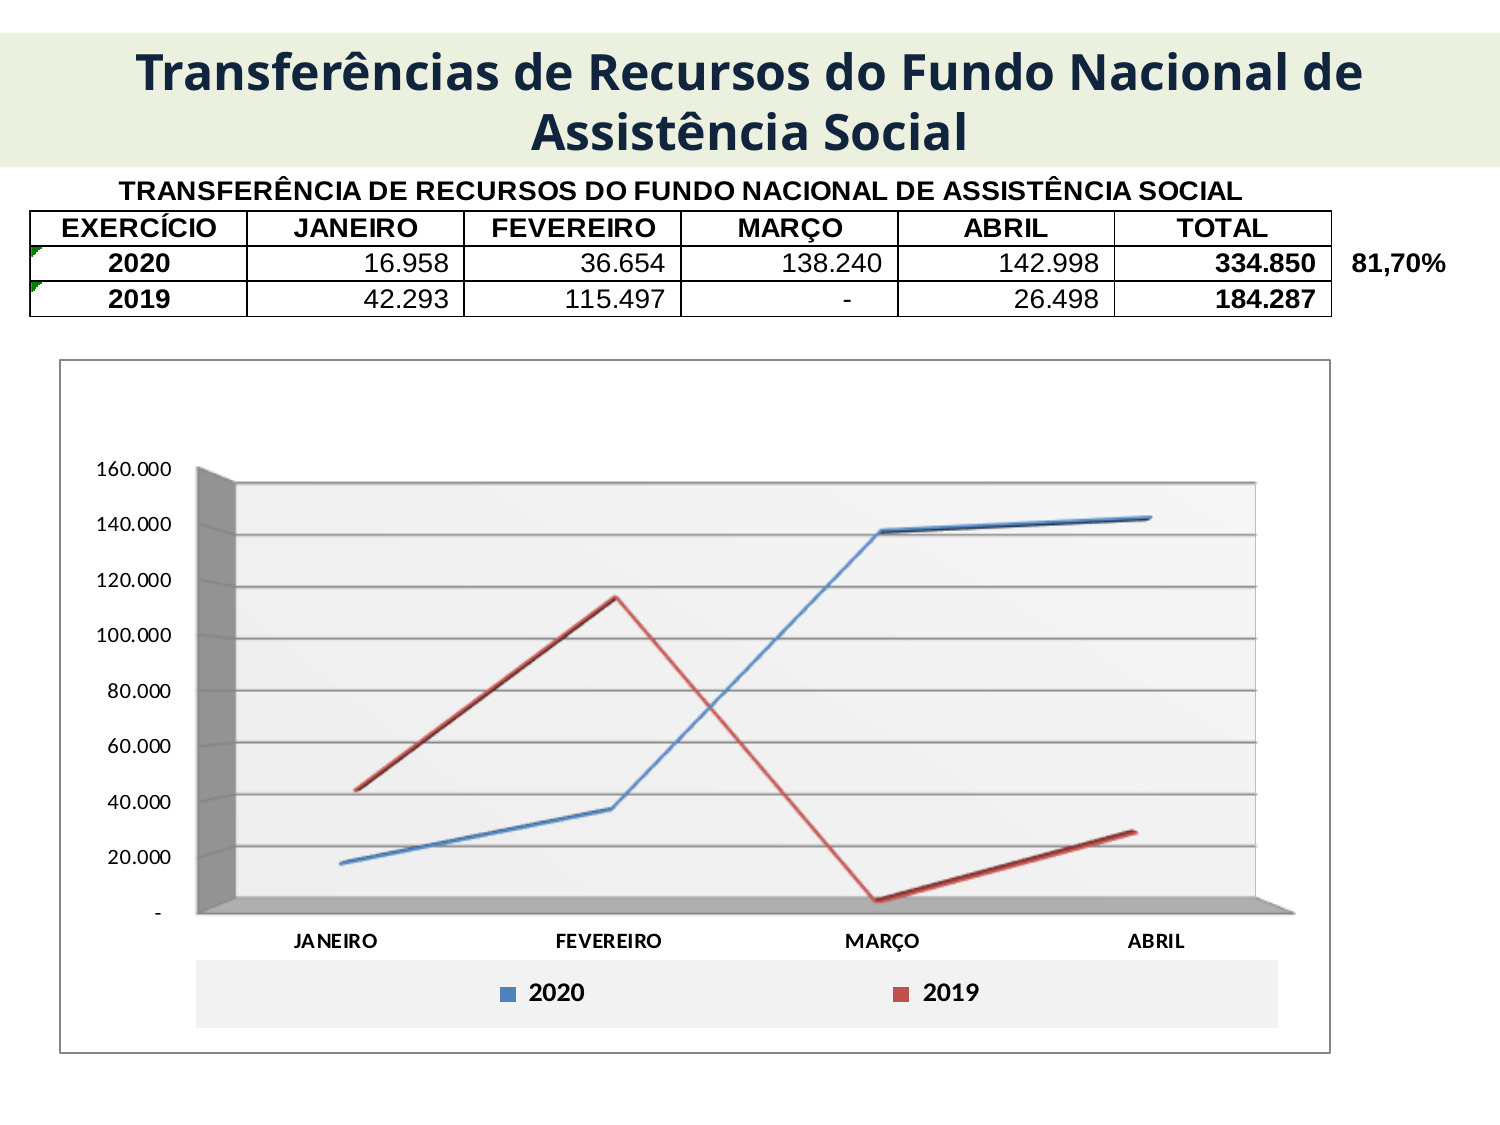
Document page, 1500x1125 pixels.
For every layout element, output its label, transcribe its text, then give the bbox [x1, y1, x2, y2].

text_box Transferências de Recursos do Fundo Nacional de Assistência Social [0, 32, 1500, 168]
picture [29, 174, 1471, 1093]
